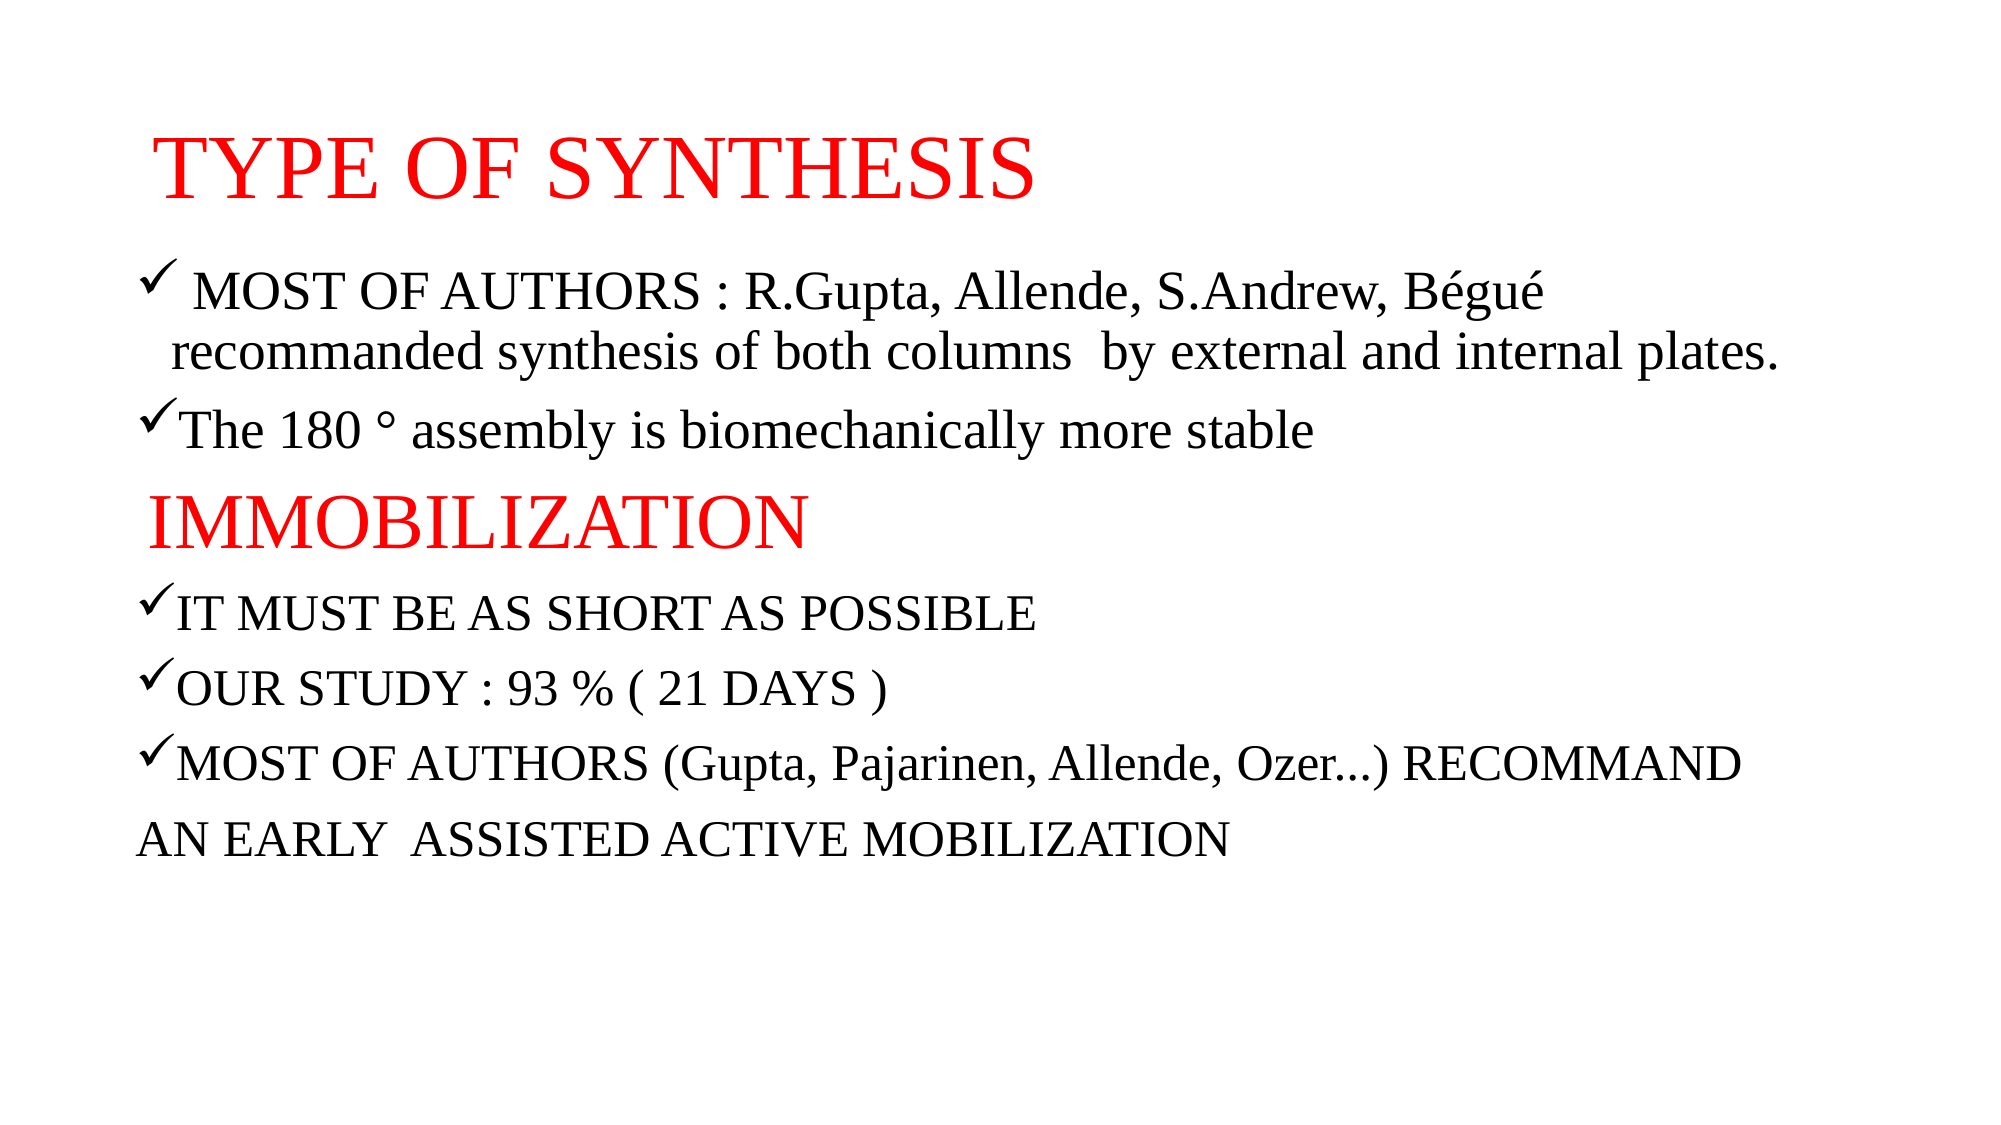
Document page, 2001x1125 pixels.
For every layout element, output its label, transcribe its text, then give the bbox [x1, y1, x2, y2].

title TYPE OF SYNTHESIS [137, 59, 1863, 278]
list MOST OF AUTHORS : R.Gupta, Allende, S.Andrew, Bégué recommanded synthesis of both columns by external and internal plates. The 180 ° assembly is biomechanically more stable IMMOBILIZATION IT MUST BE AS SHORT AS POSSIBLE OUR STUDY : 93 % ( 21 DAYS ) MOST OF AUTHORS (Gupta, Pajarinen, Allende, Ozer...) RECOMMAND AN EARLY ASSISTED ACTIVE MOBILIZATION [120, 254, 1846, 969]
